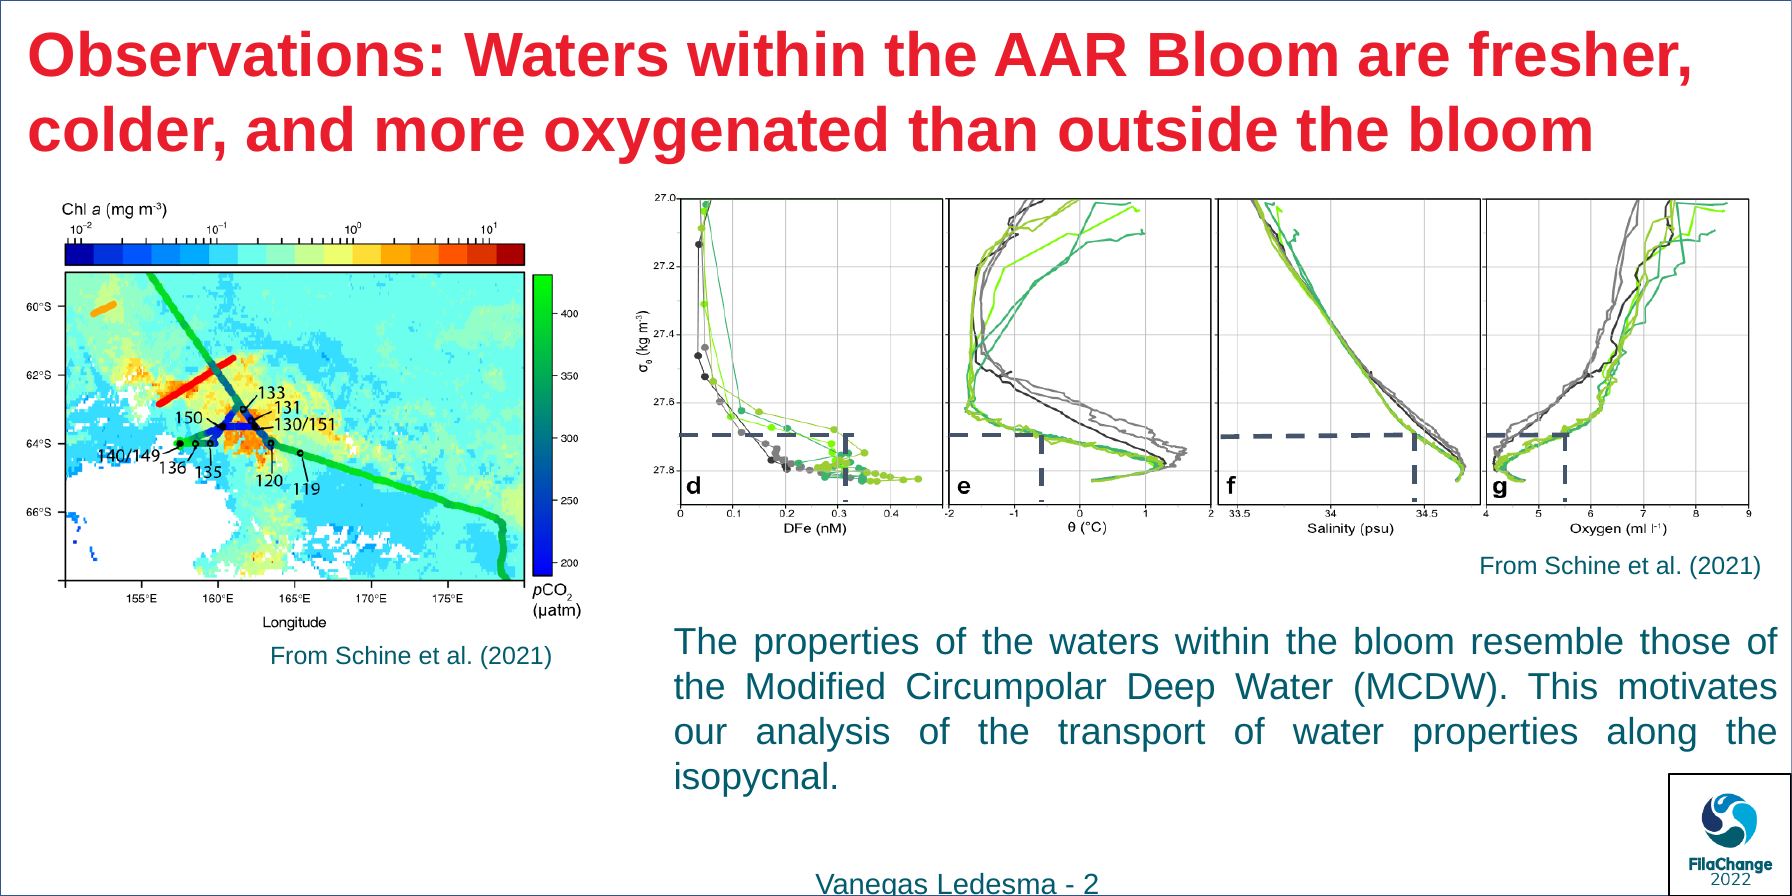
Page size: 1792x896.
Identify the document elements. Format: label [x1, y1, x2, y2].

picture [22, 196, 607, 632]
text_box [0, 0, 1792, 896]
text_box [627, 185, 1764, 543]
